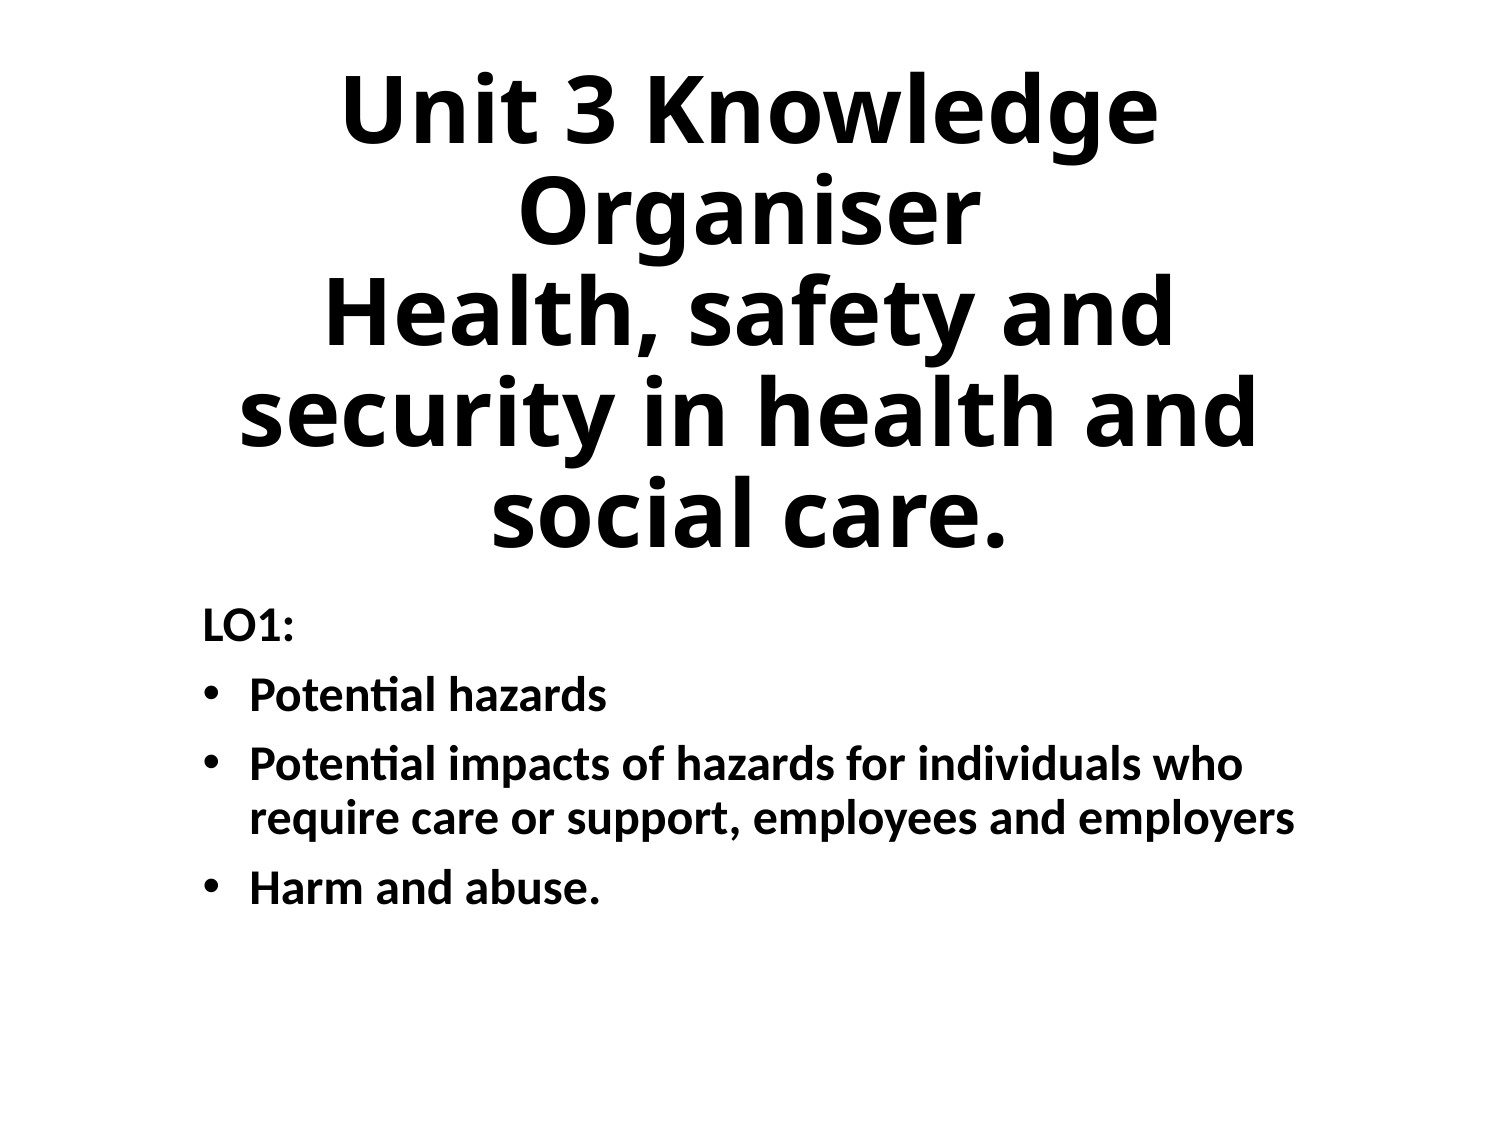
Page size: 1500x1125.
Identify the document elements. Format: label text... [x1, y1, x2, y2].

subtitle LO1: Potential hazards Potential impacts of hazards for individuals who require care or support, employees and employers Harm and abuse. [187, 590, 1313, 863]
title Unit 3 Knowledge Organiser Health, safety and security in health and social care. [187, 184, 1313, 576]
